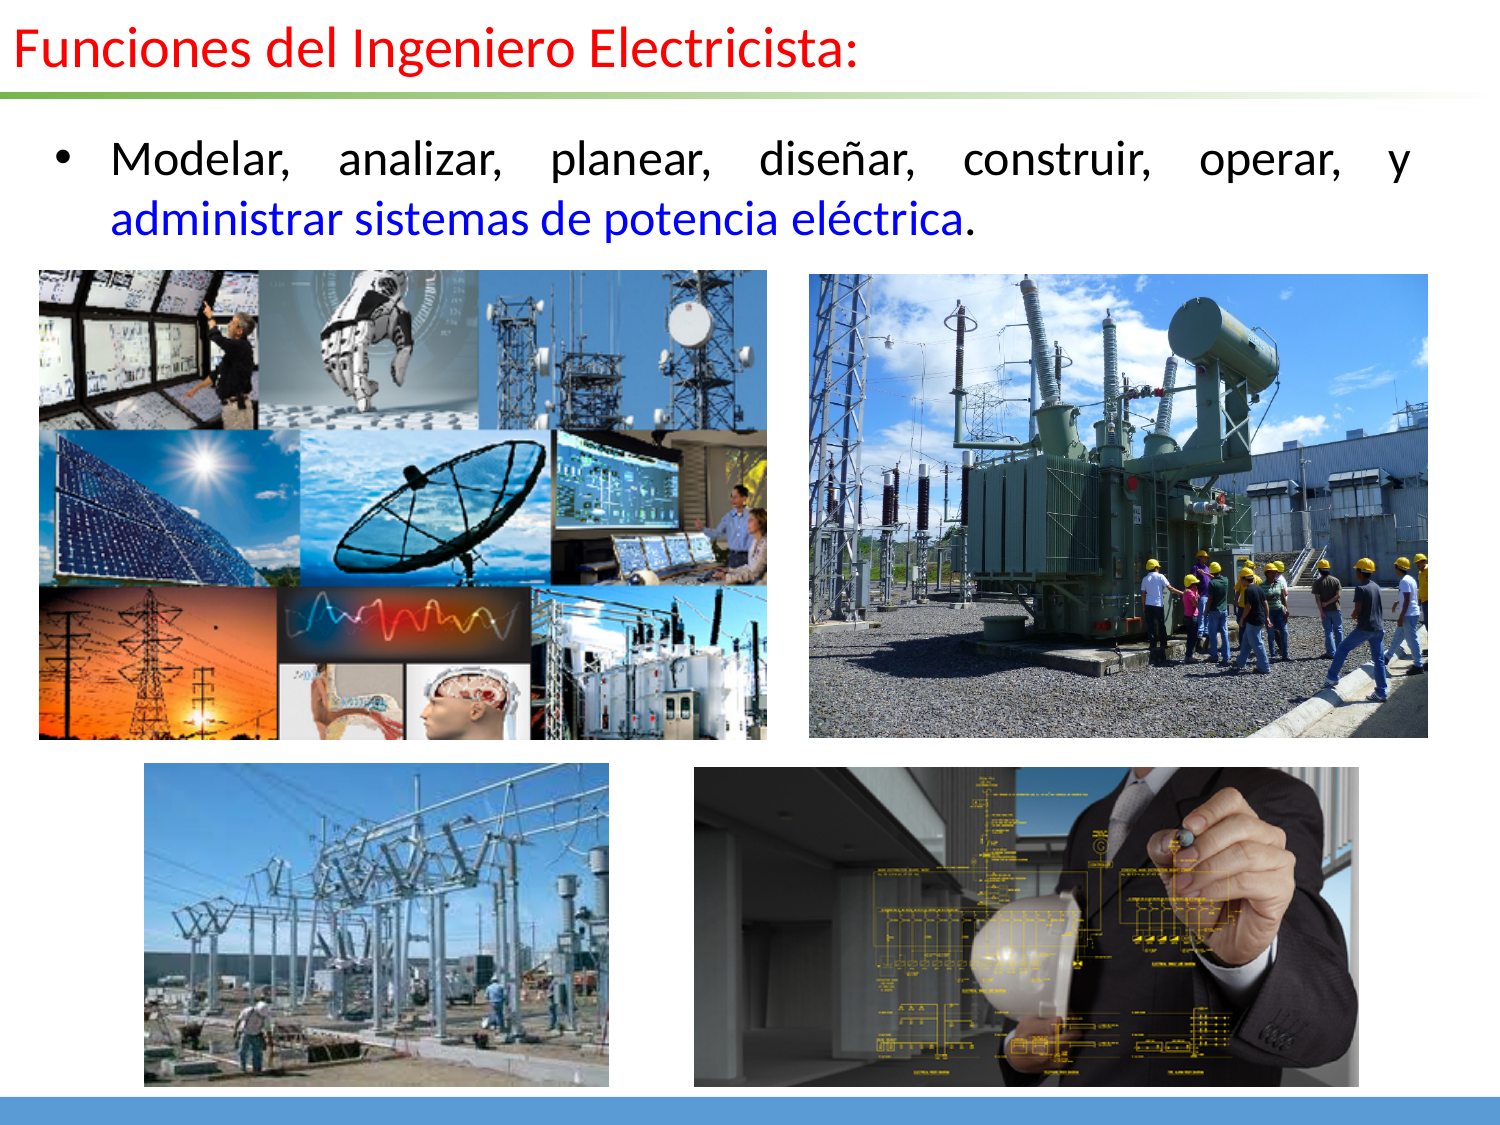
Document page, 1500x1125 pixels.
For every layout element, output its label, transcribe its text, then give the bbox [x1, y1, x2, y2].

picture [39, 270, 767, 740]
text_box Modelar, analizar, planear, diseñar, construir, operar, y administrar sistemas de potencia eléctrica. [39, 118, 1428, 254]
title Funciones del Ingeniero Electricista: [0, 1, 1499, 92]
picture [694, 766, 1359, 1087]
picture [809, 274, 1428, 739]
text_box [0, 1096, 1500, 1125]
text_box [0, 92, 1500, 100]
picture [144, 763, 609, 1087]
